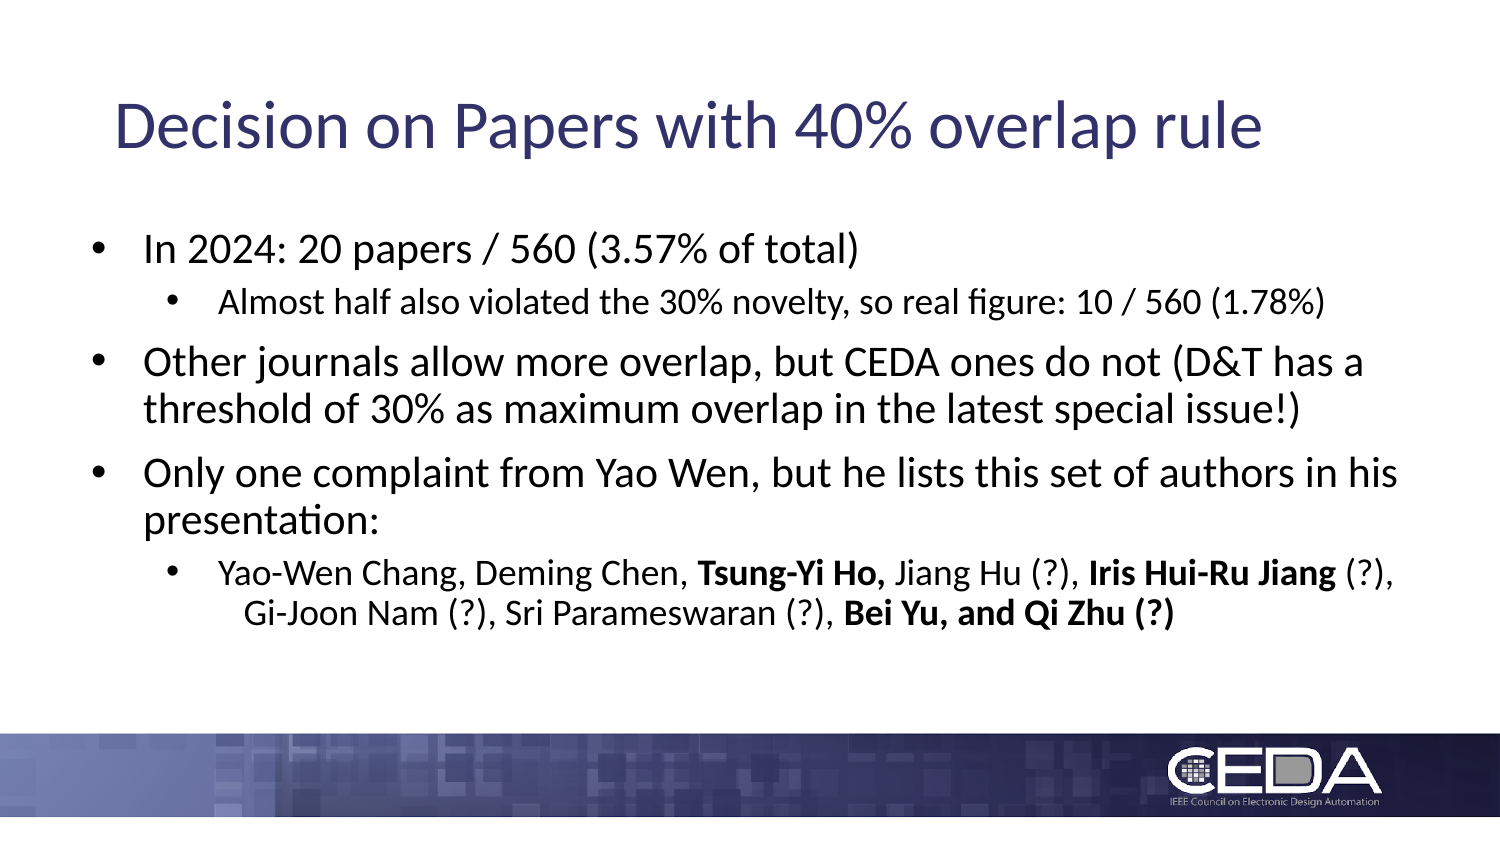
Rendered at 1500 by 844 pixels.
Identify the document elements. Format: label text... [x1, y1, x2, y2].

picture [0, 0, 1500, 844]
title Decision on Papers with 40% overlap rule [103, 44, 1397, 208]
list In 2024: 20 papers / 560 (3.57% of total) Almost half also violated the 30% novelty, so real figure: 10 / 560 (1.78%) Other journals allow more overlap, but CEDA ones do not (D&T has a threshold of 30% as maximum overlap in the latest special issue!) Only one complaint from Yao Wen, but he lists this set of authors in his presentation: Yao-Wen Chang, Deming Chen, Tsung-Yi Ho, Jiang Hu (?), Iris Hui-Ru Jiang (?), Gi-Joon Nam (?), Sri Parameswaran (?), Bei Yu, and Qi Zhu (?) [56, 220, 1480, 720]
